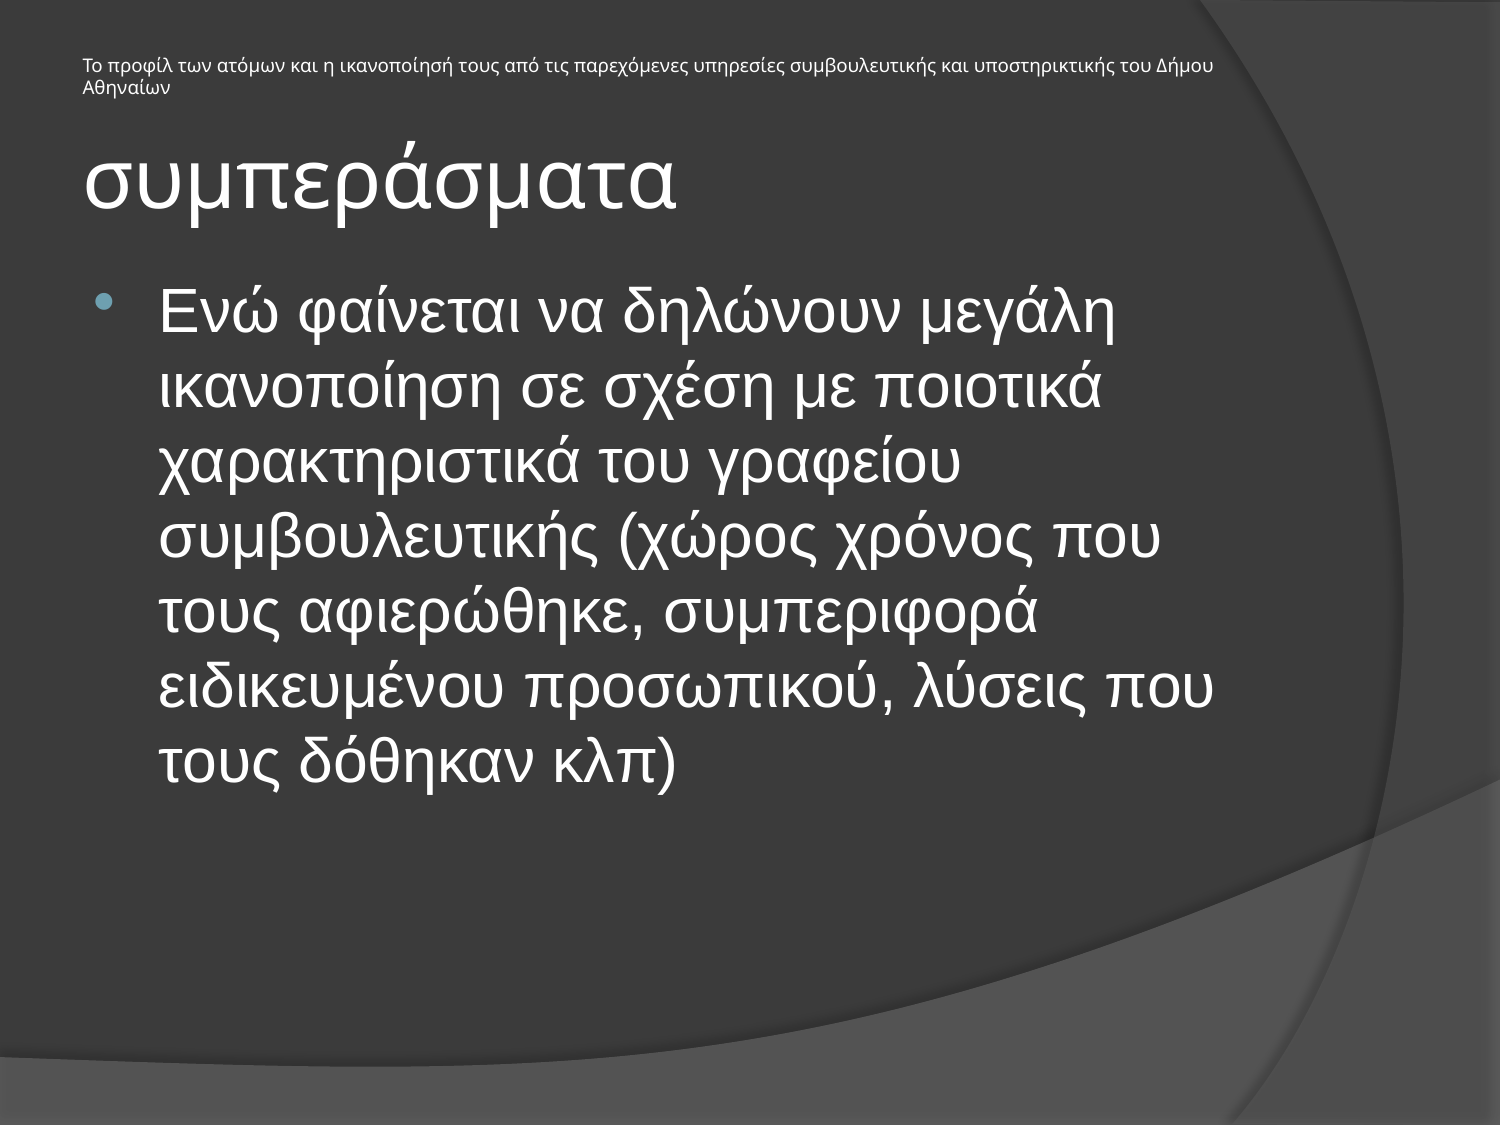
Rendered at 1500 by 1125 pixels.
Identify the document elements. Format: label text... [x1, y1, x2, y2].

text_box Το προφίλ των ατόμων και η ικανοποίησή τους από τις παρεχόμενες υπηρεσίες συμβουλευτικής και υποστηρικτικής του Δήμου Αθηναίων [75, 45, 1300, 117]
title συμπεράσματα [75, 117, 1300, 233]
list Ενώ φαίνεται να δηλώνουν μεγάλη ικανοποίηση σε σχέση με ποιοτικά χαρακτηριστικά του γραφείου συμβουλευτικής (χώρος χρόνος που τους αφιερώθηκε, συμπεριφορά ειδικευμένου προσωπικού, λύσεις που τους δόθηκαν κλπ) [75, 262, 1300, 1005]
